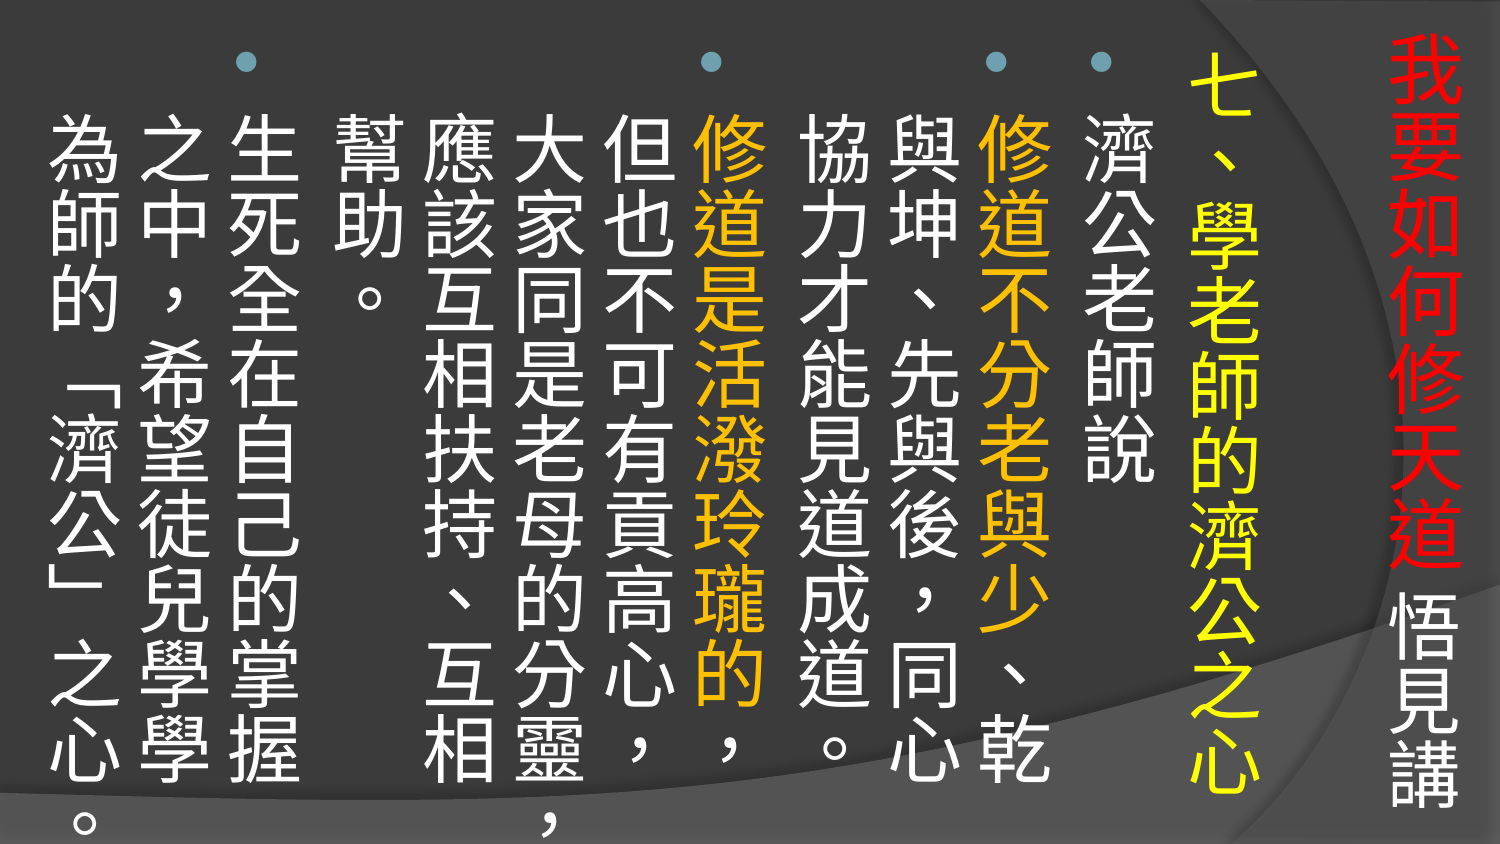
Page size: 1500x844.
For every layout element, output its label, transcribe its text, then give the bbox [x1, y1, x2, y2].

list 七、學老師的濟公之心 濟公老師說 修道不分老與少、乾與坤、先與後，同心協力才能見道成道。 修道是活潑玲瓏的，但也不可有貢高心，大家同是老母的分靈，應該互相扶持、互相幫助。 生死全在自己的掌握之中，希望徒兒學學為師的「濟公」之心。 [29, 27, 1365, 820]
title 我要如何修天道 悟見講 [1364, 21, 1483, 820]
